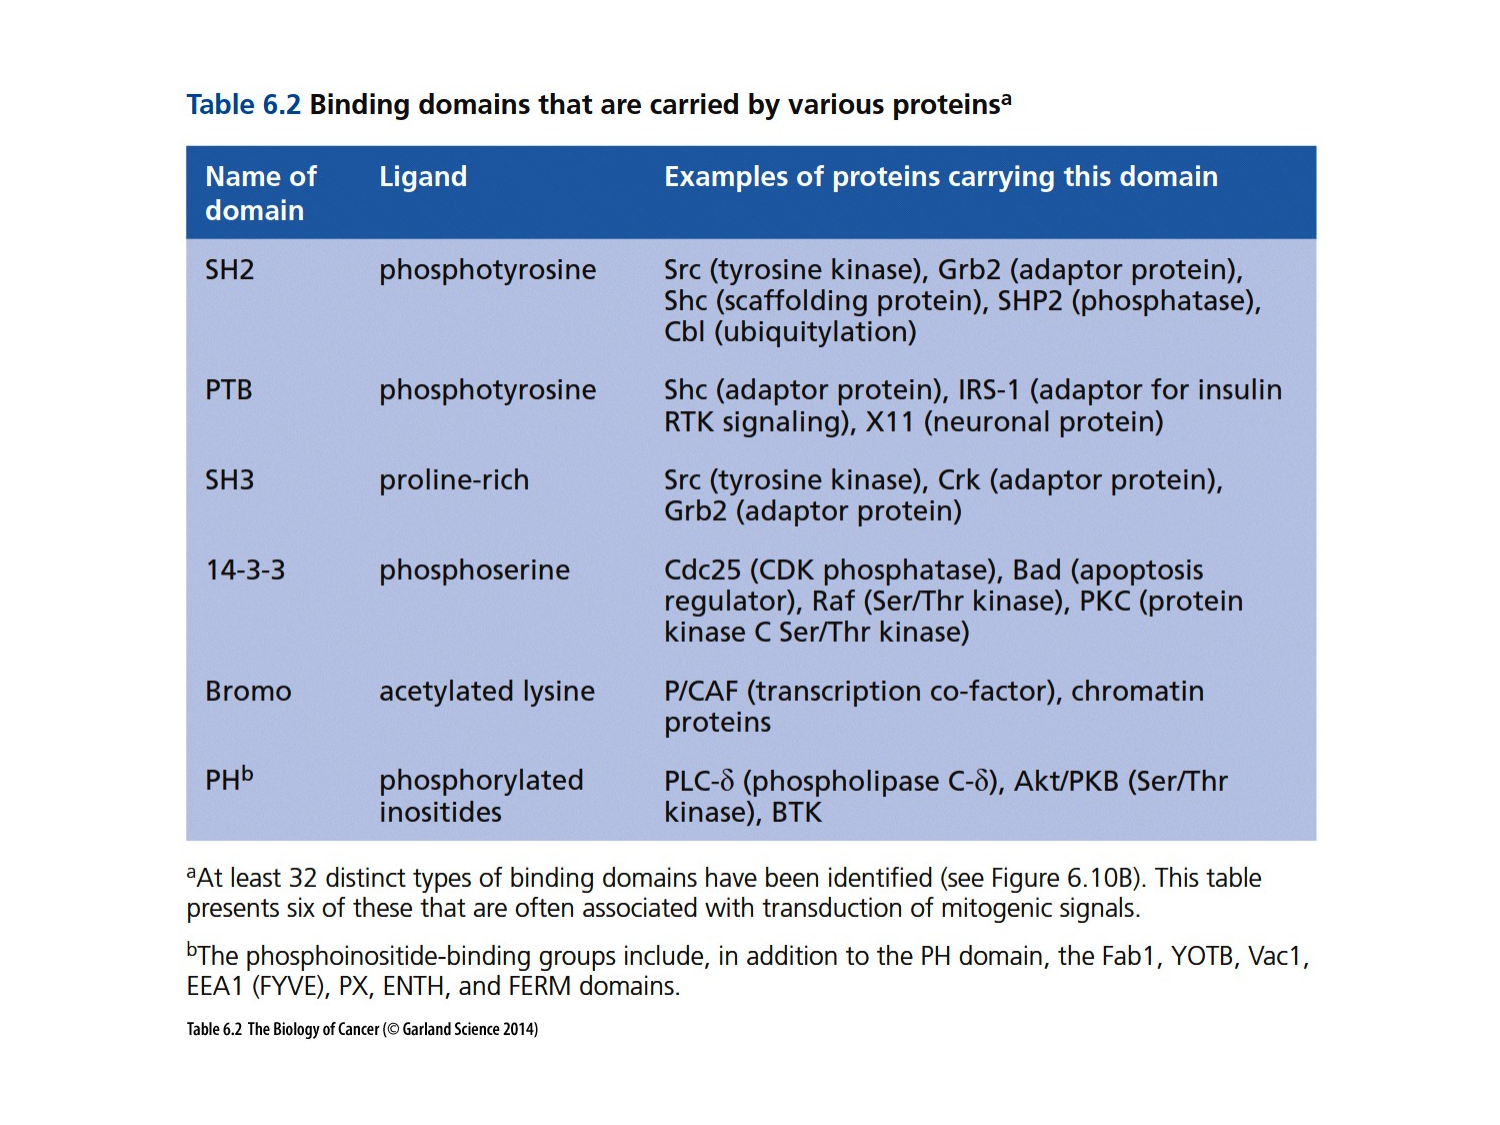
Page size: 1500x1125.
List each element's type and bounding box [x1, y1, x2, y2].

picture [178, 85, 1324, 1043]
